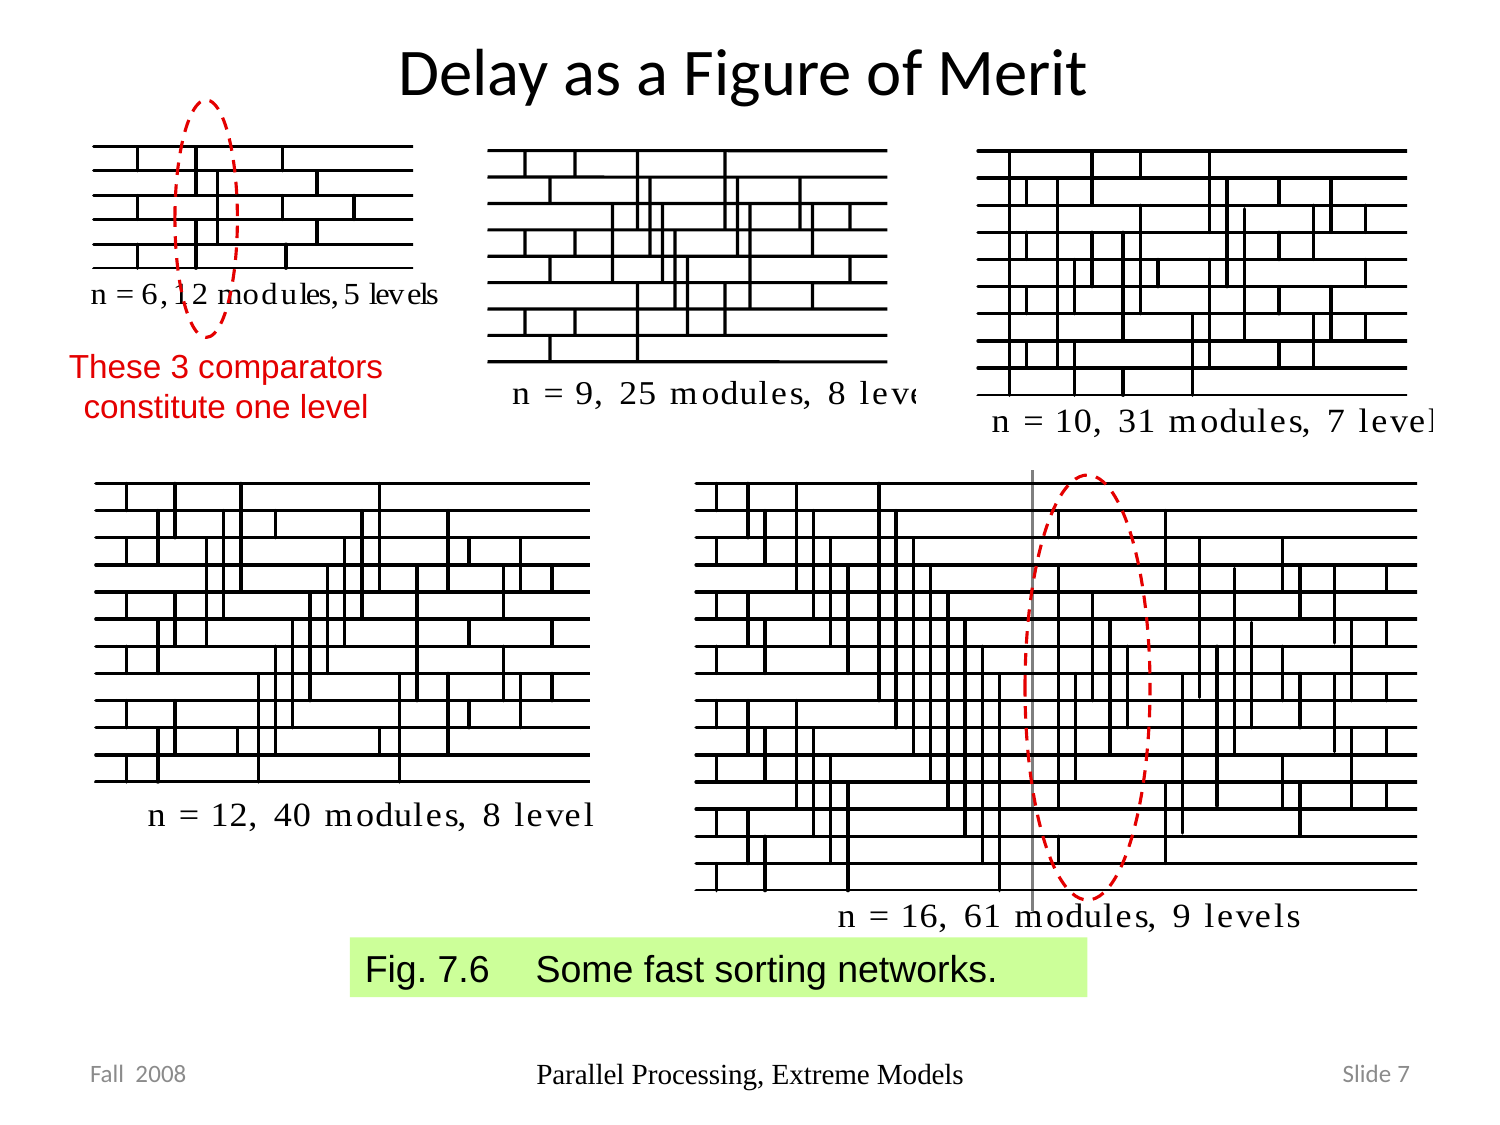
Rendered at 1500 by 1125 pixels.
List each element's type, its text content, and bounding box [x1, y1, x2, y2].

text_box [449, 137, 926, 376]
text_box Fig. 7.6 Some fast sorting networks. [349, 972, 1088, 998]
slide_number Fall 2008 [75, 1042, 425, 1103]
footer Parallel Processing, Extreme Models [512, 1042, 988, 1103]
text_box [74, 137, 1438, 963]
slide_number Slide 7 [1074, 1042, 1425, 1103]
title Delay as a Figure of Merit [62, 0, 1425, 135]
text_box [37, 99, 416, 433]
